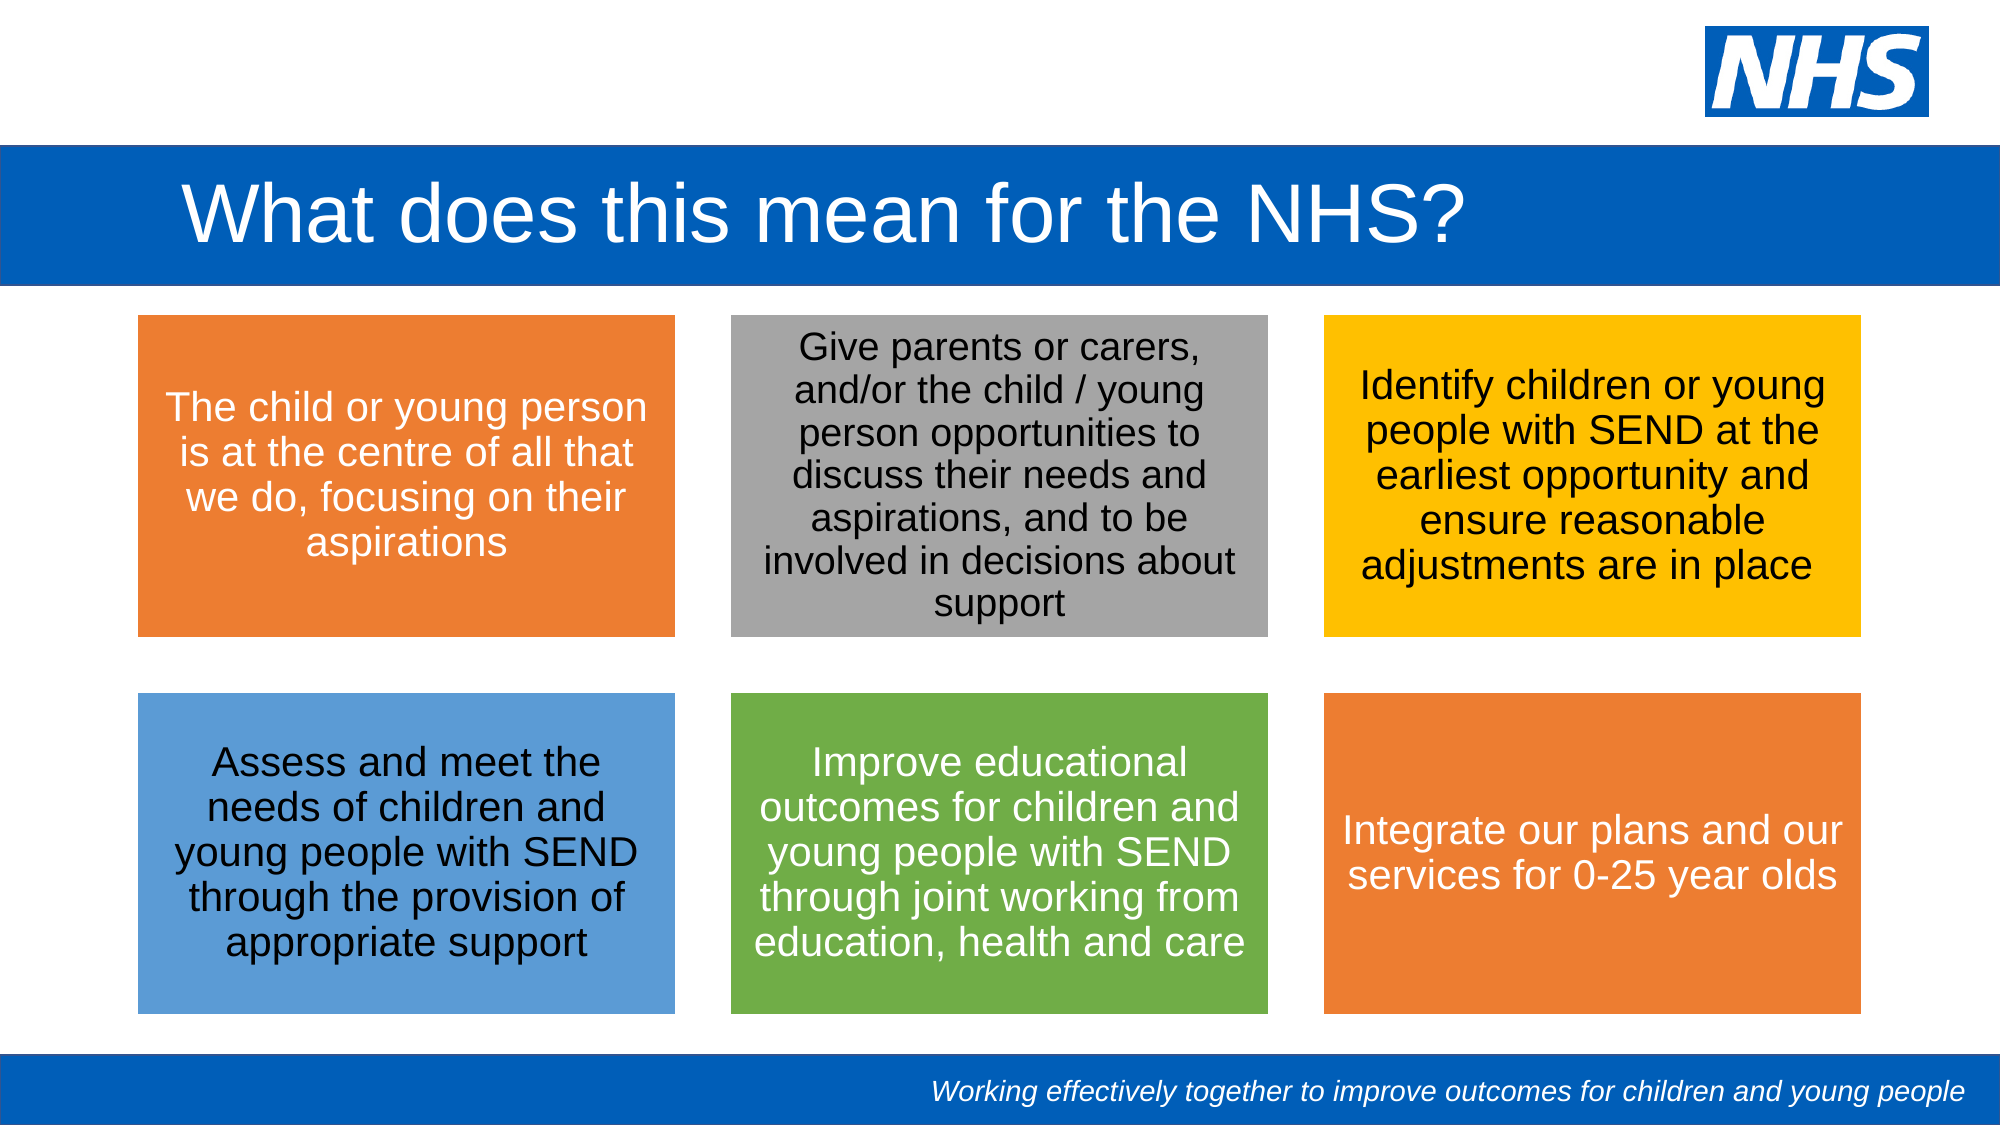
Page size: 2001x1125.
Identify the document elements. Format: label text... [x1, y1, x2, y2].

text_box [0, 1054, 2000, 1125]
text_box [1834, 145, 2000, 286]
title What does this mean for the NHS? [166, 118, 1834, 313]
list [85, 313, 1914, 1016]
picture [1705, 26, 1929, 117]
text_box Working effectively together to improve outcomes for children and young people [916, 1064, 2000, 1115]
text_box [0, 145, 166, 286]
